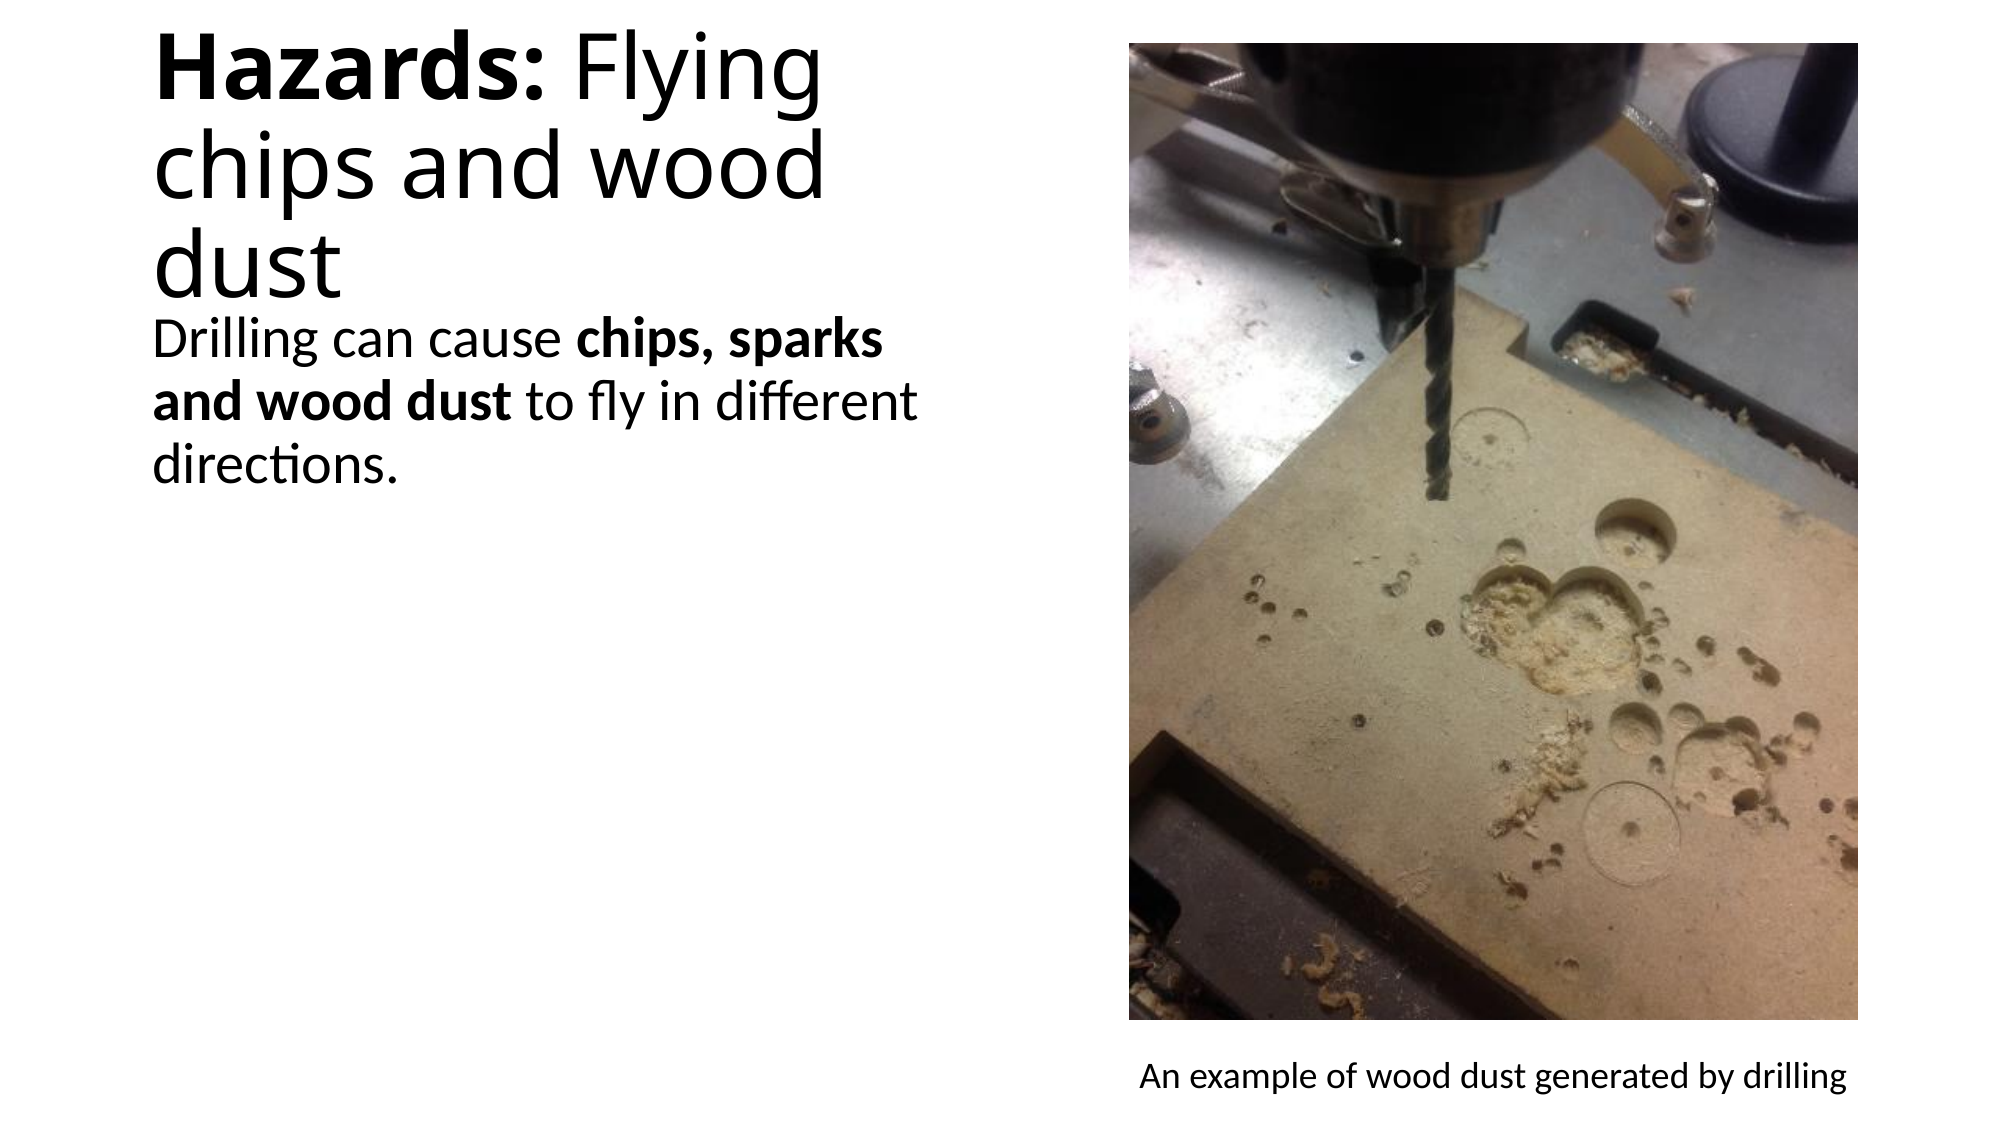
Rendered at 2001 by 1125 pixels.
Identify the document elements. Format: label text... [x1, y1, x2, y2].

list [1129, 43, 1858, 1020]
title Hazards: Flying chips and wood dust [137, 59, 988, 278]
list Drilling can cause chips, sparks and wood dust to fly in different directions. [137, 299, 988, 1014]
text_box An example of wood dust generated by drilling [1089, 1043, 1899, 1104]
